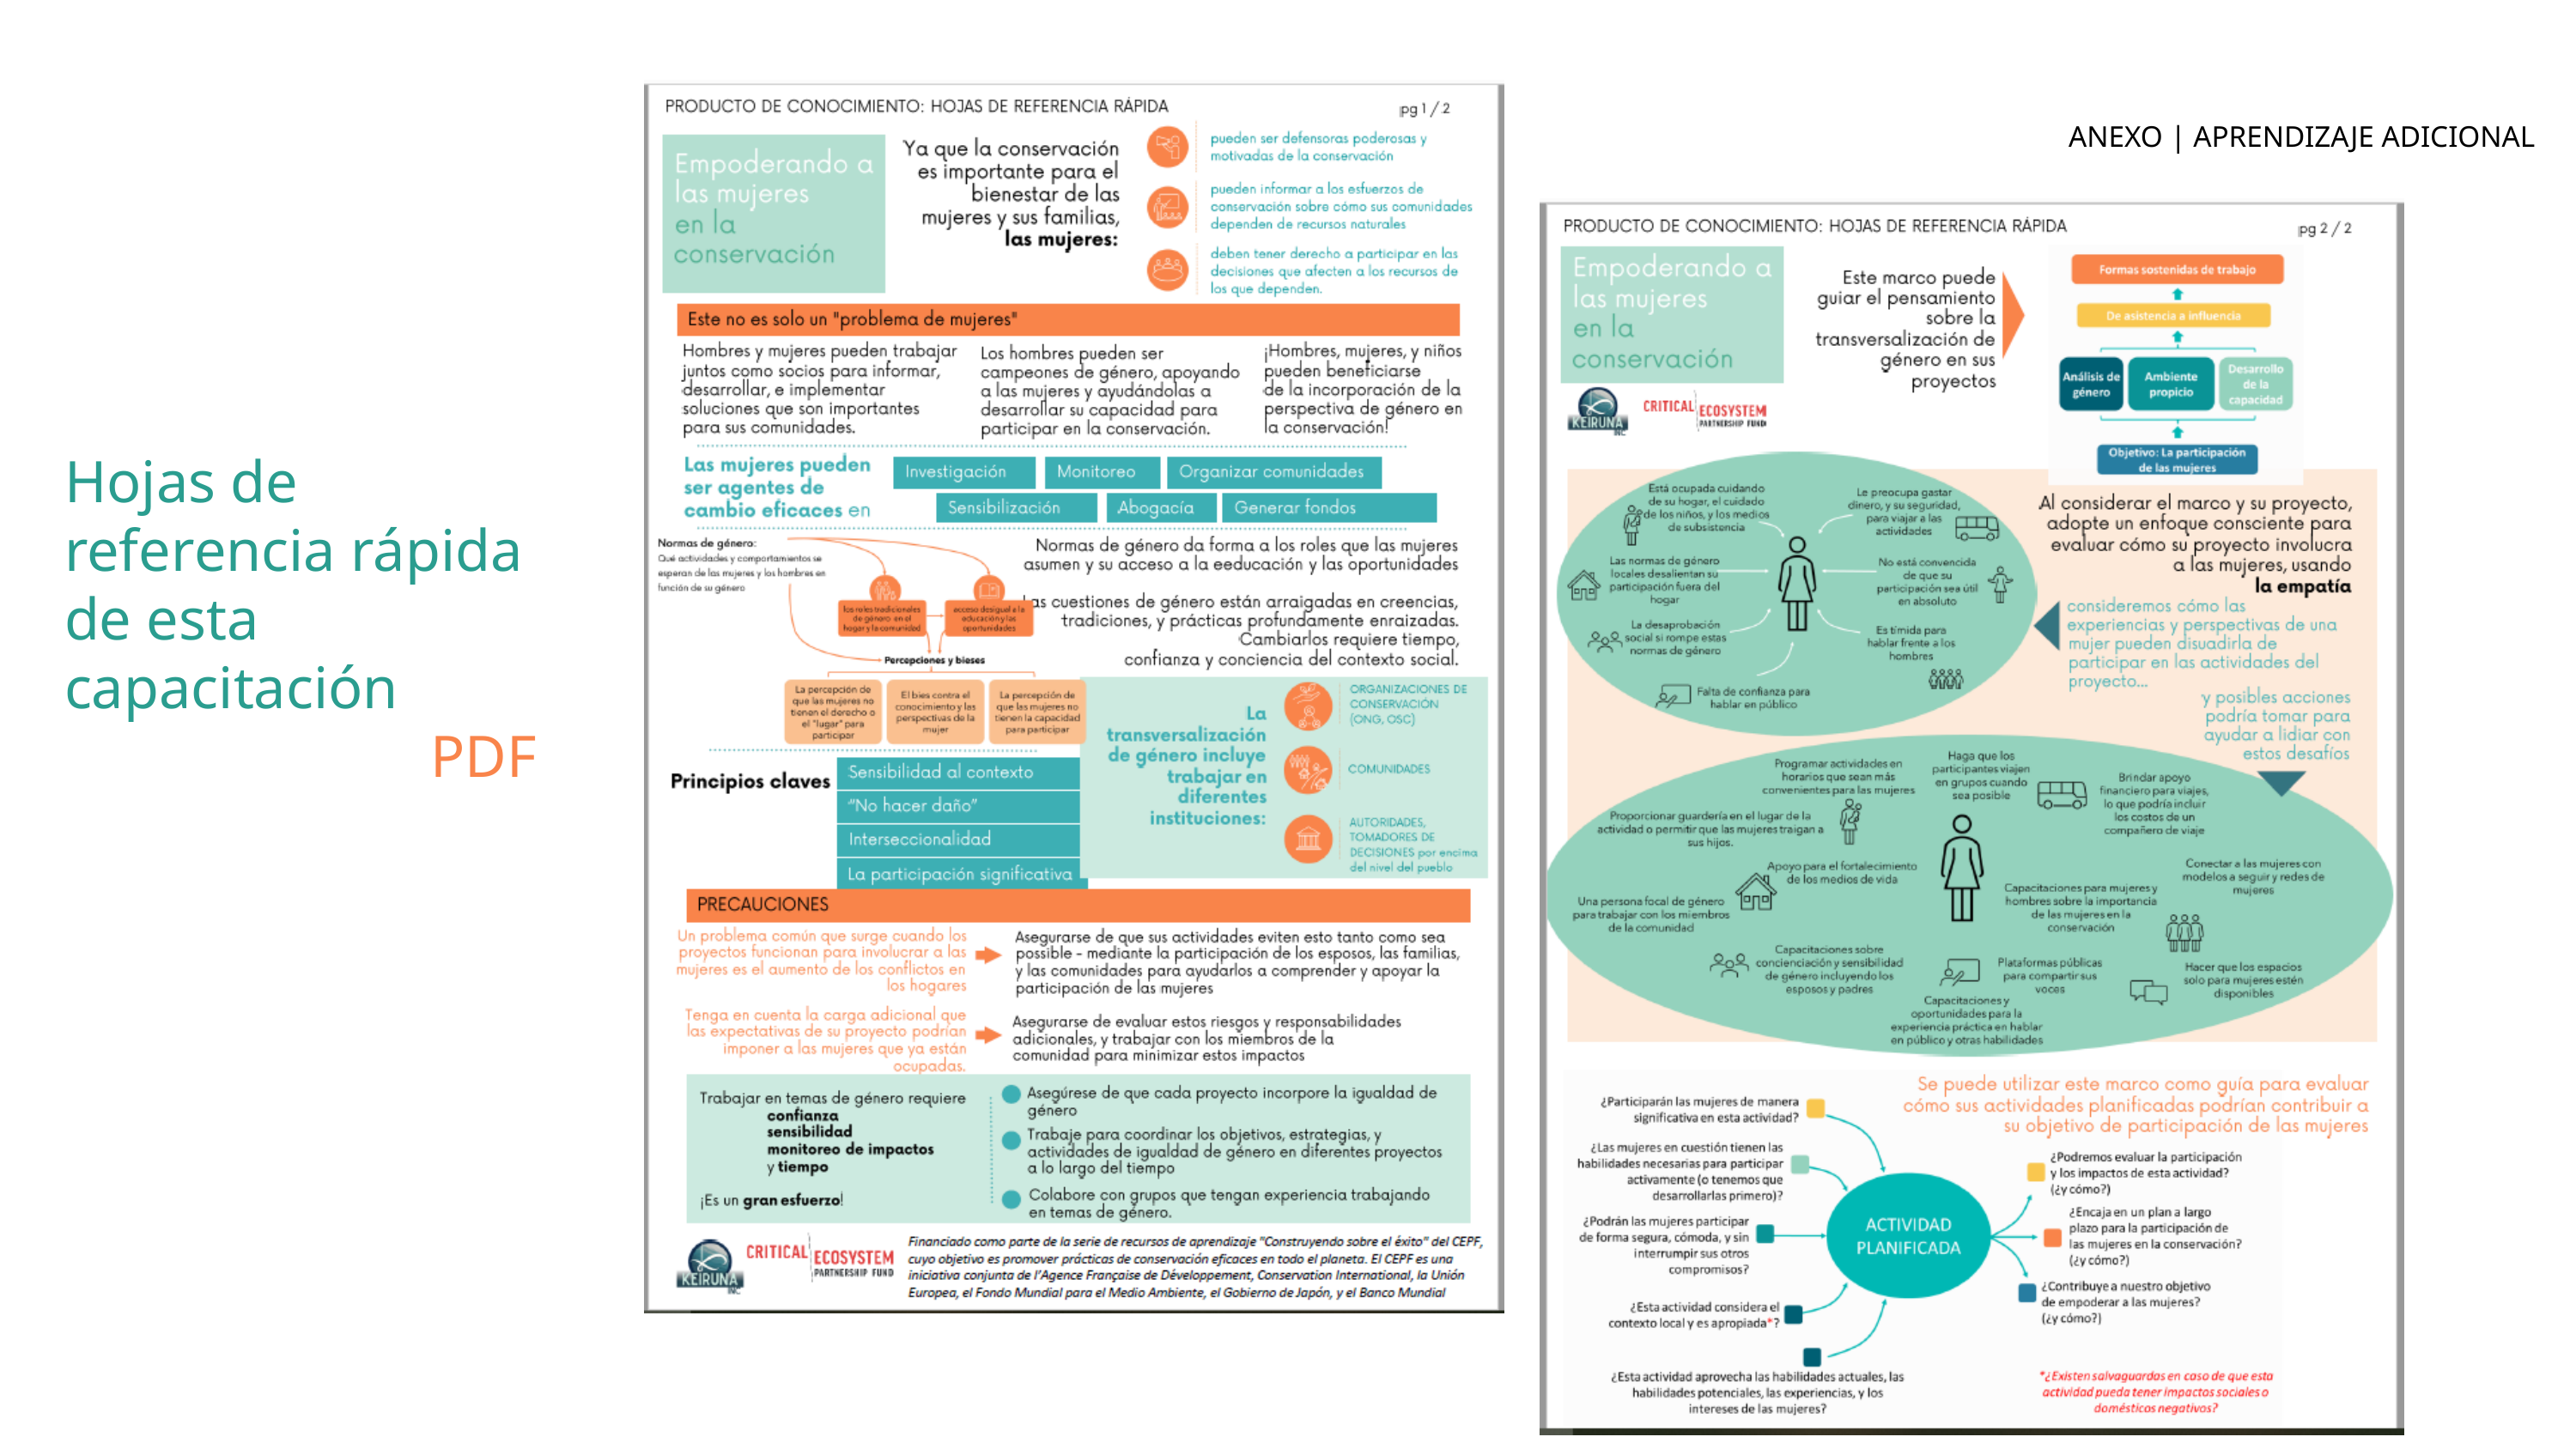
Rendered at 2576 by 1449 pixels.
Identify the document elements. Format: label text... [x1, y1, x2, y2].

picture [1540, 197, 2405, 1436]
picture [643, 80, 1504, 1313]
text_box ANEXO | APRENDIZAJE ADICIONAL [1610, 112, 2537, 153]
text_box Hojas de referencia rápida de esta capacitación PDF [64, 445, 537, 789]
